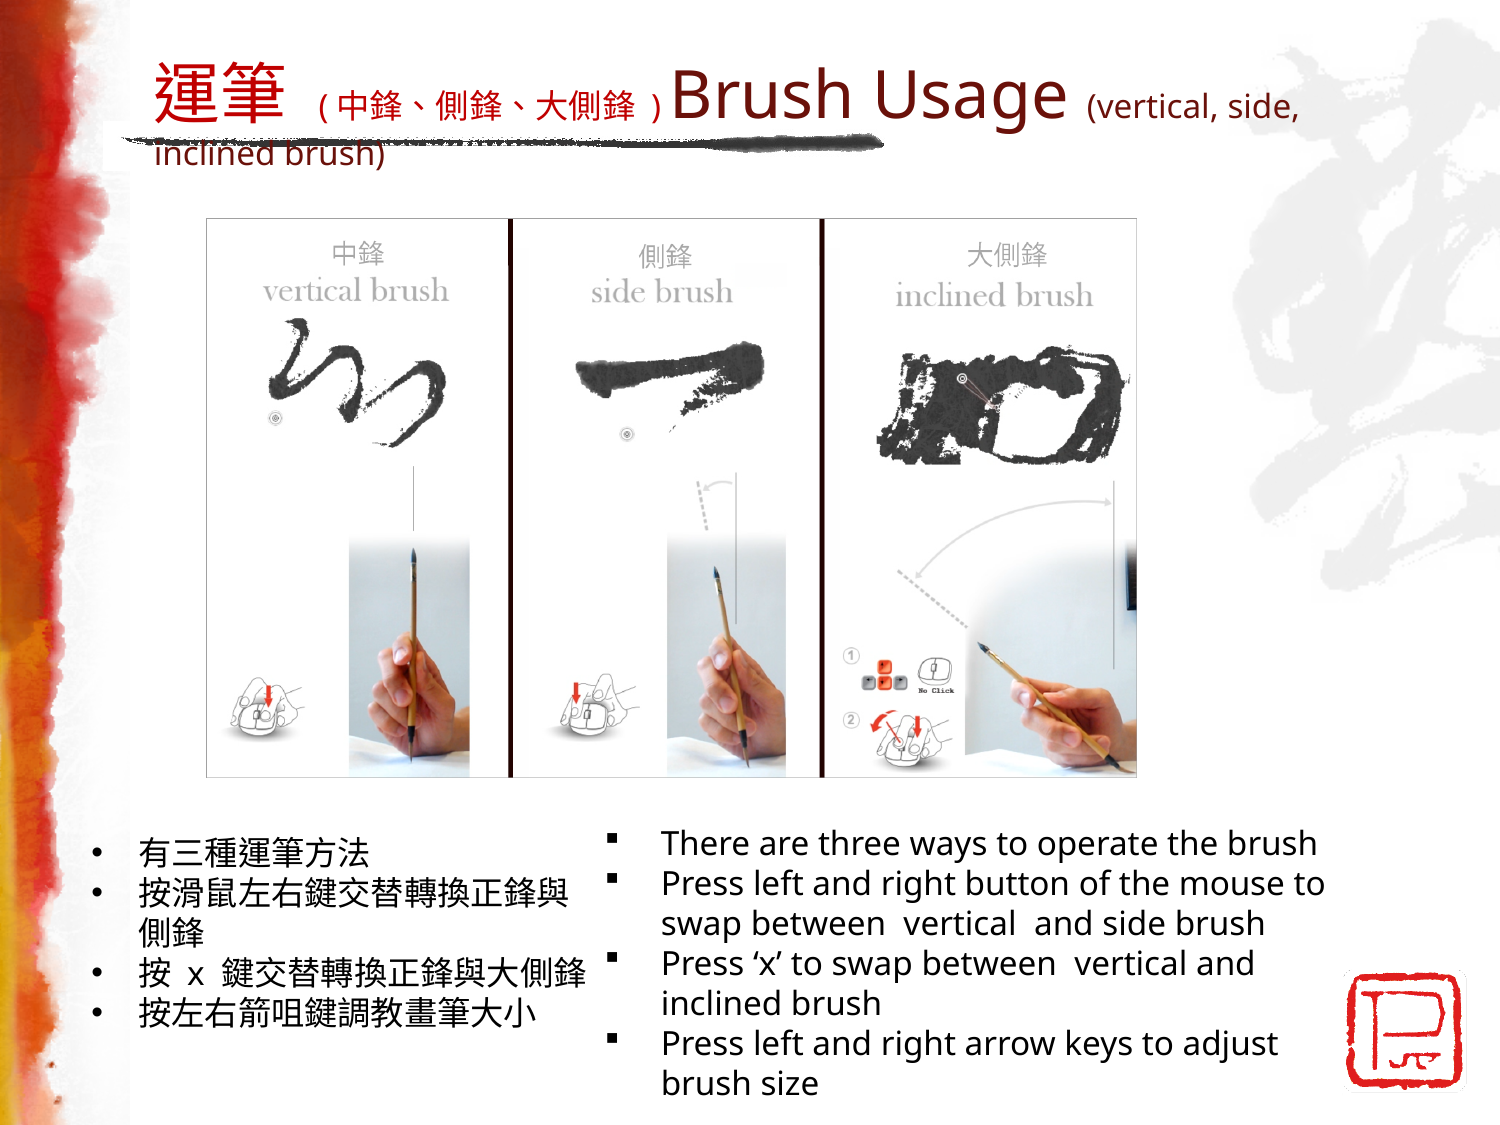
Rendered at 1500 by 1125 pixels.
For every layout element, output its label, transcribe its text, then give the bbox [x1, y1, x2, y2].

text_box 有三種運筆方法 按滑鼠左右鍵交替轉換正鋒與側鋒 按 x 鍵交替轉換正鋒與大側鋒 按左右箭咀鍵調教畫筆大小 [134, 824, 610, 1079]
picture [206, 217, 1138, 778]
picture [1337, 963, 1471, 1098]
picture [0, 0, 896, 1125]
text_box There are three ways to operate the brush Press left and right button of the mouse to swap between vertical and side brush Press ‘x’ to swap between vertical and inclined brush Press left and right arrow keys to adjust brush size [589, 815, 1366, 1110]
text_box 運筆 (中鋒、側鋒、大側鋒 ) Brush Usage (vertical, side, inclined brush) [139, 44, 1174, 180]
picture [1179, 2, 1500, 658]
